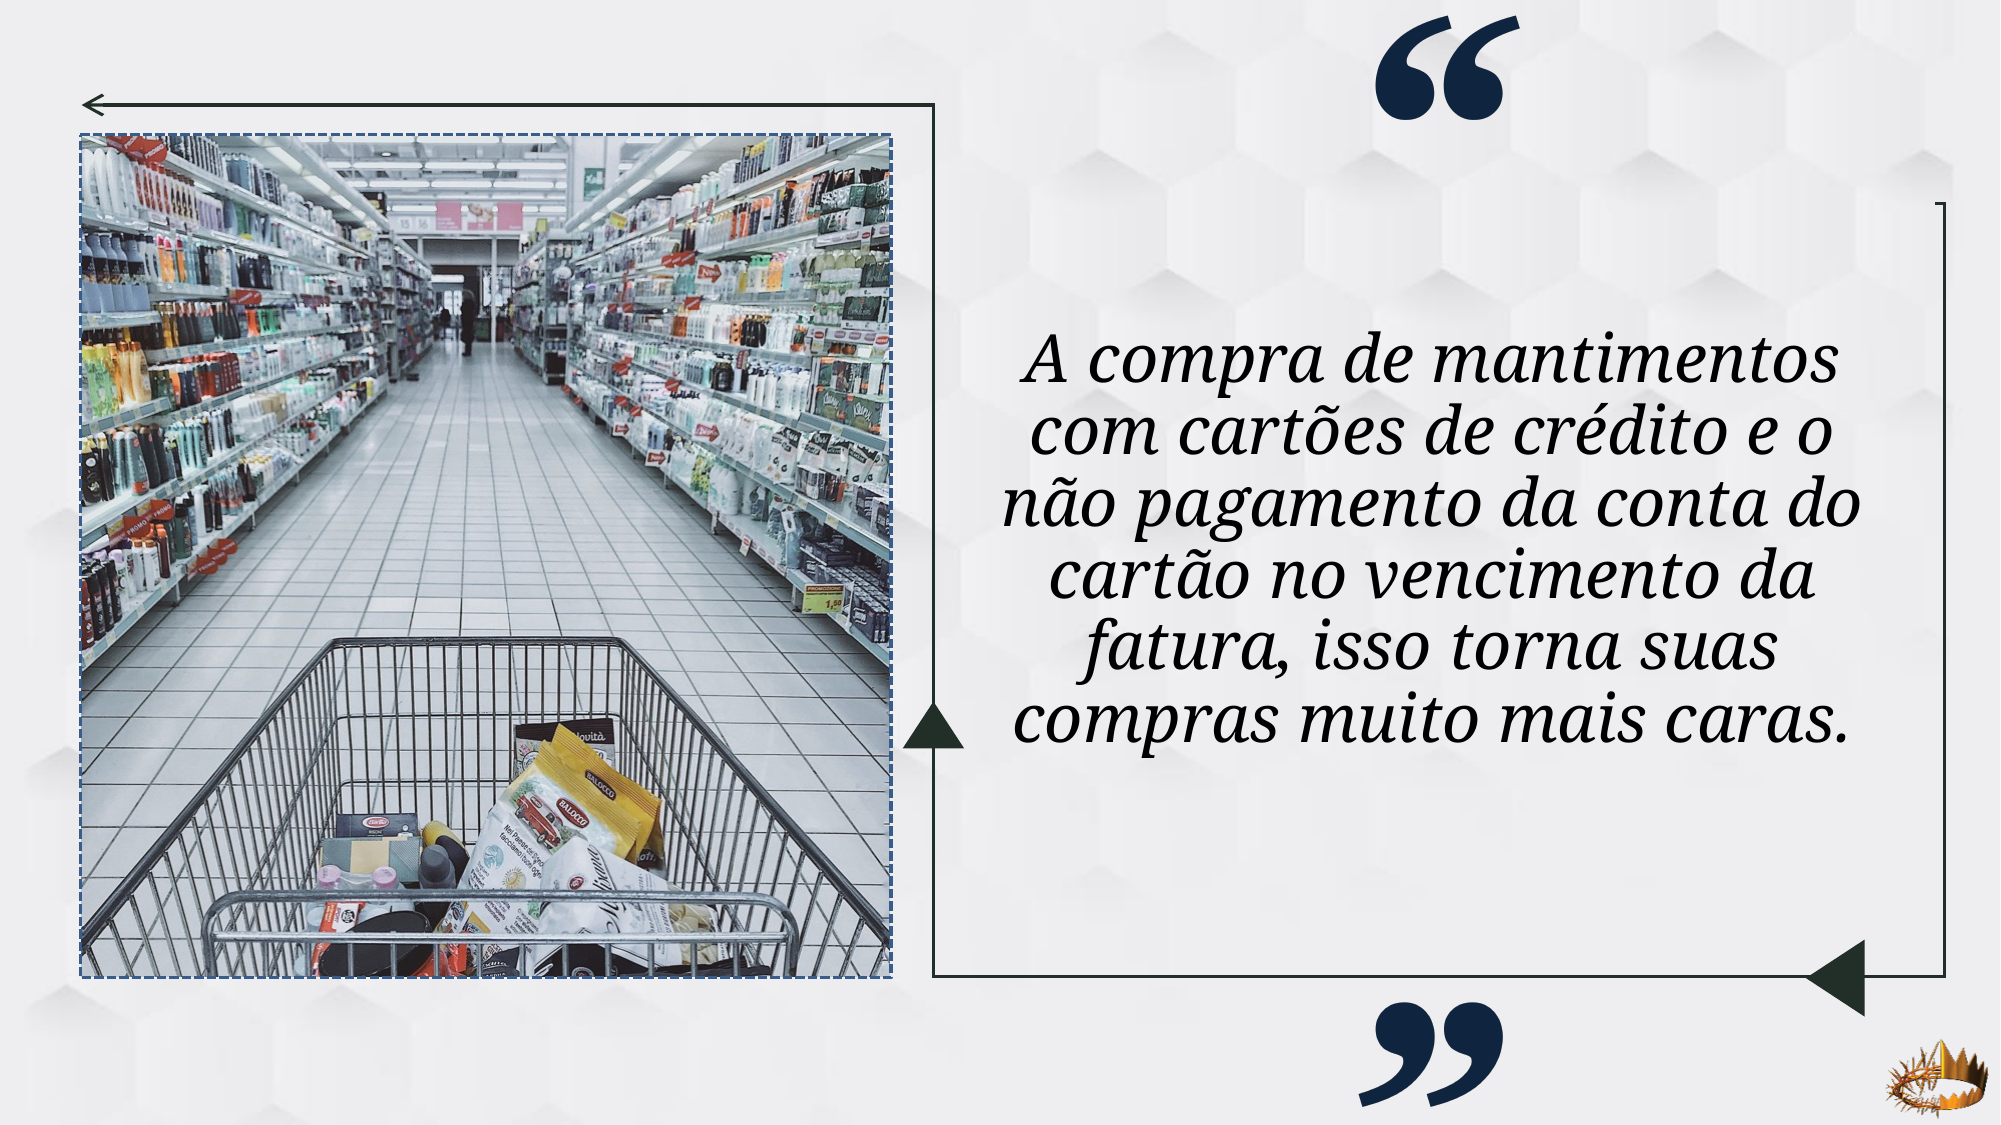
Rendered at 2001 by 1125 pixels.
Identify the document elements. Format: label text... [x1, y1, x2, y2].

picture [0, 0, 2000, 1125]
list A compra de mantimentos com cartões de crédito e o não pagamento da conta do cartão no vencimento da fatura, isso torna suas compras muito mais caras. [984, 167, 1881, 914]
